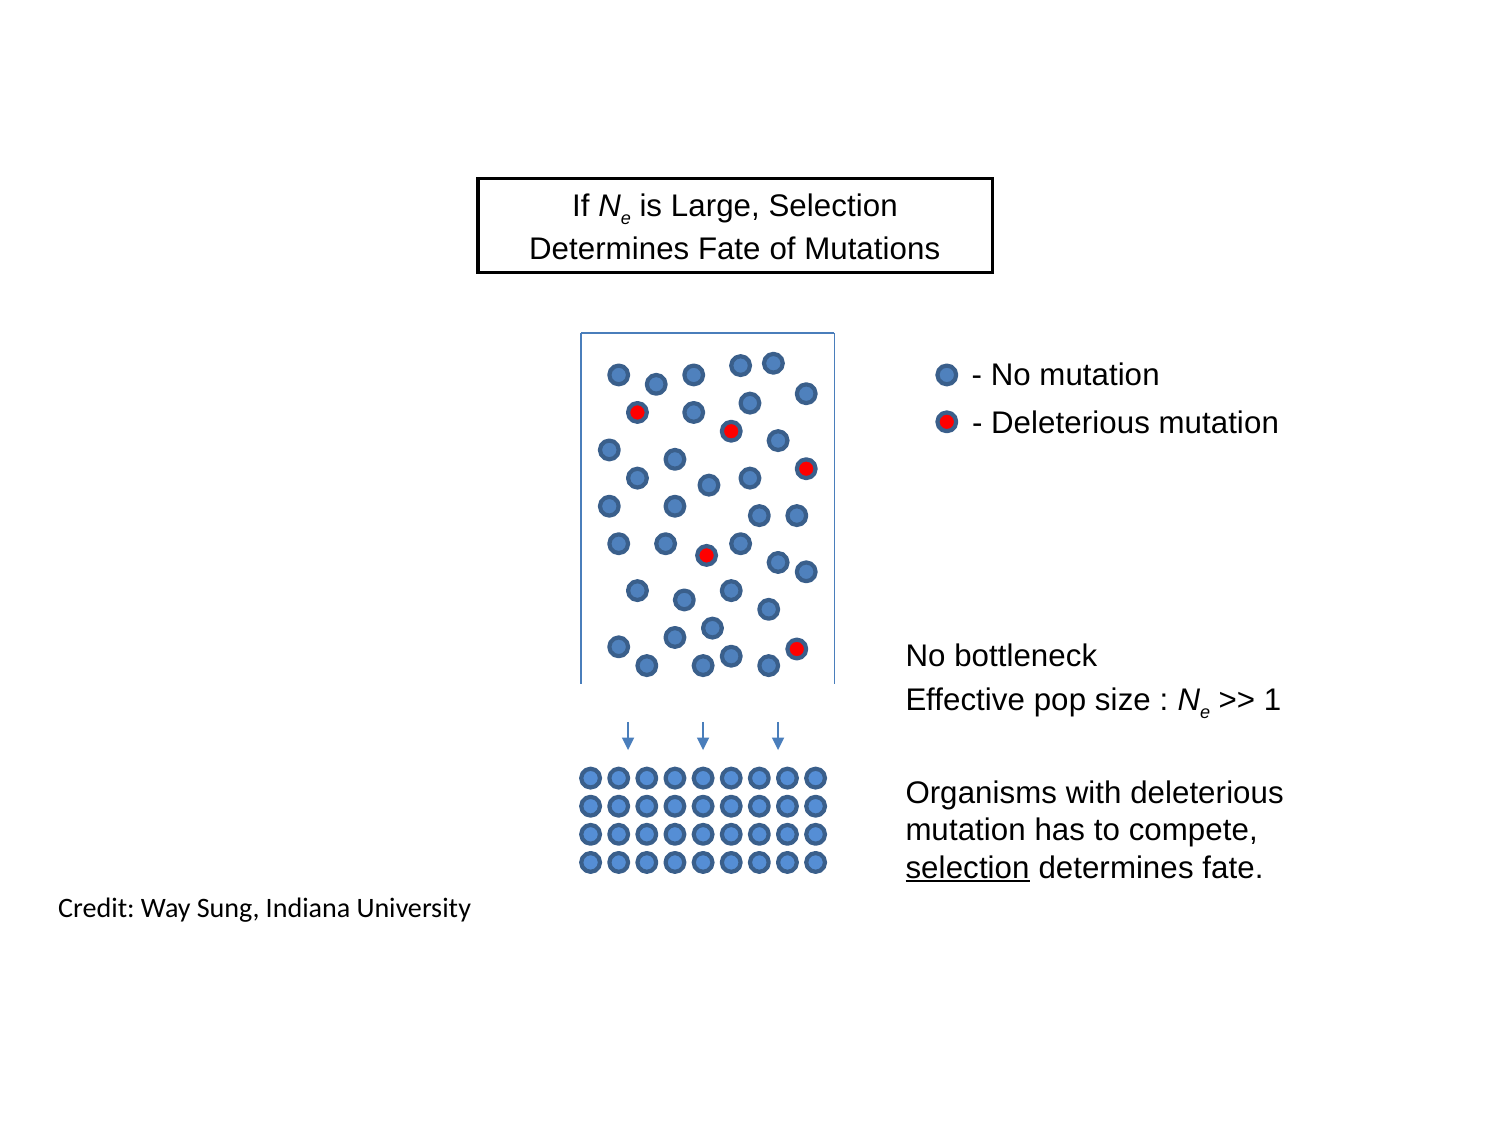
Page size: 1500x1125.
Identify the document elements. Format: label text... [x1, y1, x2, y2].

text_box [785, 637, 809, 661]
text_box [804, 794, 828, 818]
text_box [672, 588, 696, 612]
text_box [776, 851, 799, 874]
list No bottleneck Effective pop size : Ne >> 1 Organisms with deleterious mutation has to compete, selection determines fate. [890, 628, 1304, 741]
text_box [766, 551, 790, 574]
text_box [654, 532, 678, 556]
text_box [794, 382, 818, 406]
text_box [644, 372, 668, 396]
text_box [635, 794, 659, 818]
text_box [935, 410, 957, 434]
text_box [635, 851, 659, 874]
text_box [682, 401, 706, 424]
text_box [697, 473, 721, 497]
text_box [747, 504, 771, 528]
text_box [607, 851, 631, 874]
text_box [635, 654, 659, 678]
text_box [691, 794, 715, 818]
text_box [935, 363, 956, 387]
text_box [804, 822, 828, 846]
text_box [607, 363, 631, 387]
text_box [701, 616, 724, 640]
text_box [747, 822, 771, 846]
text_box [804, 766, 828, 790]
text_box [579, 766, 603, 790]
text_box [607, 766, 631, 790]
text_box [757, 654, 781, 678]
text_box [738, 466, 762, 490]
text_box [663, 447, 687, 471]
text_box [682, 363, 706, 387]
text_box [695, 543, 719, 567]
text_box [719, 822, 743, 846]
text_box [747, 794, 771, 818]
text_box [719, 794, 743, 818]
text_box [691, 766, 715, 790]
text_box [597, 494, 621, 518]
text_box [579, 851, 603, 874]
text_box [691, 851, 715, 874]
text_box [635, 822, 659, 846]
text_box [663, 494, 687, 518]
text_box [719, 419, 743, 443]
text_box [626, 466, 649, 490]
text_box [579, 794, 603, 818]
text_box [607, 794, 631, 818]
text_box Credit: Way Sung, Indiana University [43, 881, 487, 931]
text_box [607, 822, 631, 846]
text_box [719, 851, 743, 874]
text_box [691, 822, 715, 846]
text_box [719, 644, 743, 668]
text_box [663, 851, 687, 874]
text_box [663, 822, 687, 846]
text_box - No mutation [956, 346, 1176, 399]
text_box [776, 822, 799, 846]
text_box [766, 429, 790, 453]
text_box - Deleterious mutation [957, 395, 1295, 448]
text_box If Ne is Large, Selection Determines Fate of Mutations [478, 178, 993, 273]
text_box [738, 391, 762, 415]
text_box [663, 766, 687, 790]
text_box [635, 766, 659, 790]
text_box [794, 457, 818, 481]
text_box [579, 822, 603, 846]
text_box [691, 654, 715, 678]
text_box [757, 597, 781, 621]
text_box [719, 766, 743, 790]
text_box [729, 354, 753, 378]
text_box [597, 438, 621, 462]
text_box [785, 504, 809, 528]
text_box [794, 560, 818, 584]
text_box [804, 851, 828, 874]
text_box [719, 579, 743, 603]
text_box [761, 351, 785, 375]
text_box [607, 532, 631, 556]
text_box [626, 579, 649, 603]
text_box [663, 794, 687, 818]
text_box [747, 766, 771, 790]
text_box [626, 401, 649, 424]
text_box [607, 635, 631, 659]
text_box [747, 851, 771, 874]
text_box [776, 766, 799, 790]
text_box [663, 626, 687, 649]
text_box [729, 532, 753, 556]
text_box [776, 794, 799, 818]
